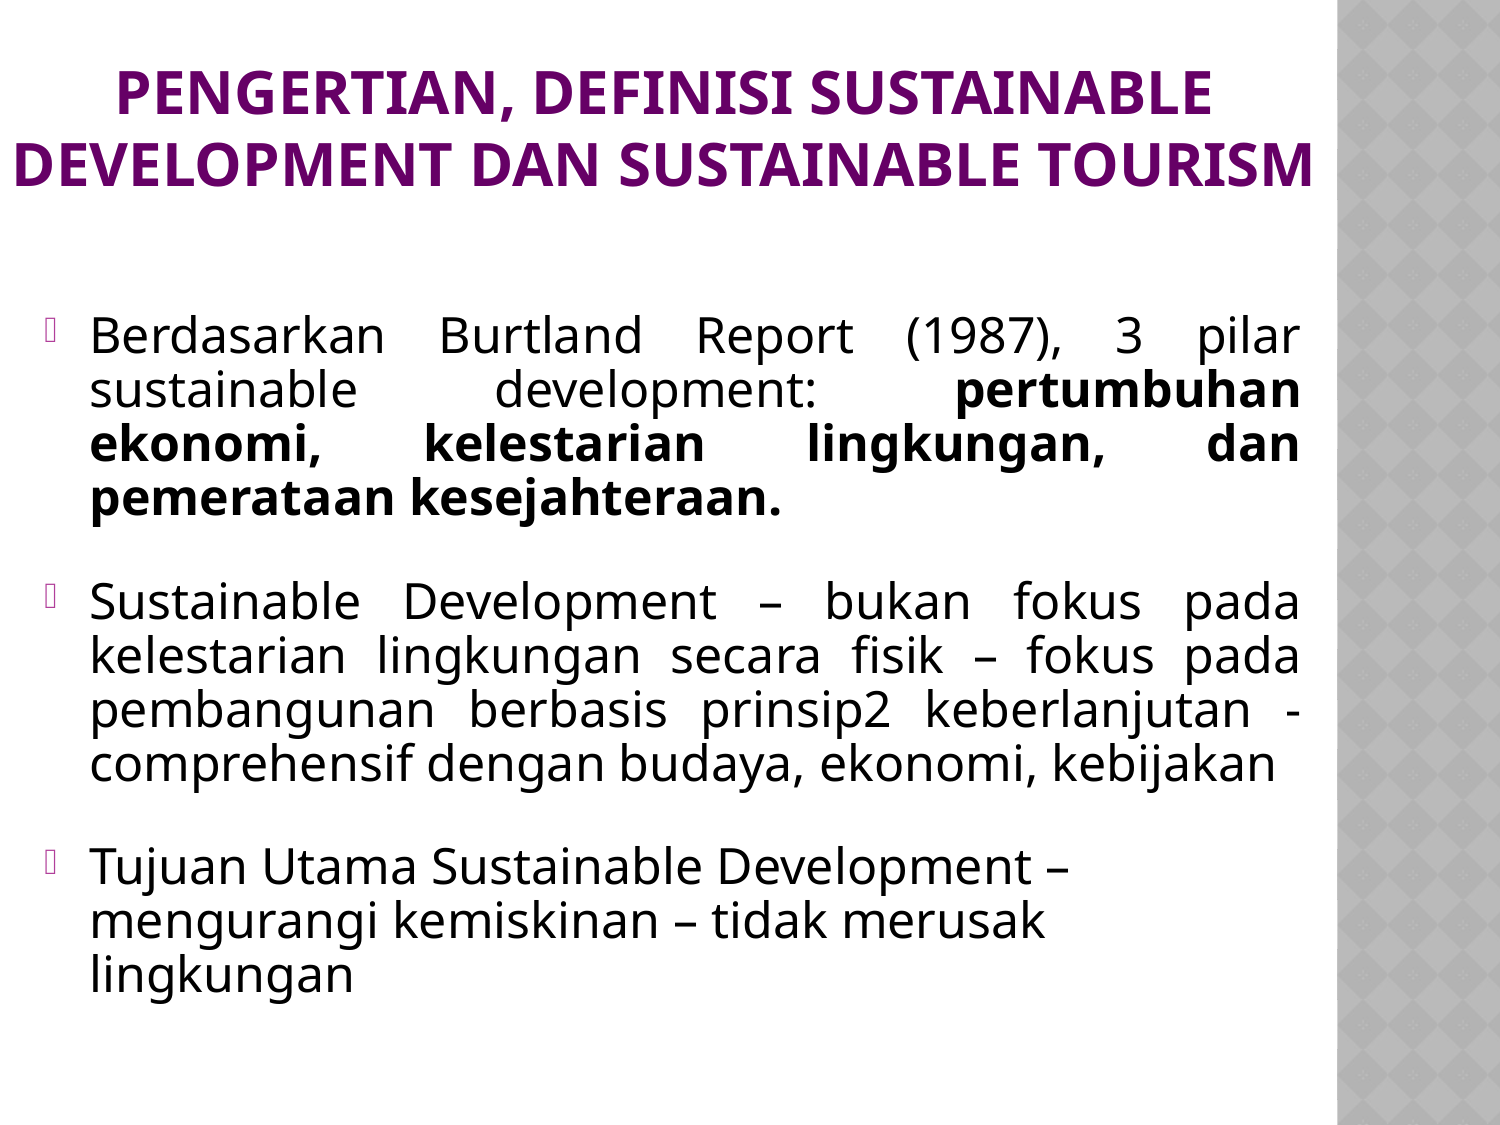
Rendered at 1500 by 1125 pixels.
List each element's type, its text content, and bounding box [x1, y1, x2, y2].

title Pengertian, Definisi Sustainable Development dan Sustainable Tourism [0, 30, 1329, 199]
list Berdasarkan Burtland Report (1987), 3 pilar sustainable development: pertumbuhan ekonomi, kelestarian lingkungan, dan pemerataan kesejahteraan. Sustainable Development – bukan fokus pada kelestarian lingkungan secara fisik – fokus pada pembangunan berbasis prinsip2 keberlanjutan - comprehensif dengan budaya, ekonomi, kebijakan Tujuan Utama Sustainable Development – mengurangi kemiskinan – tidak merusak lingkungan [29, 263, 1318, 1060]
